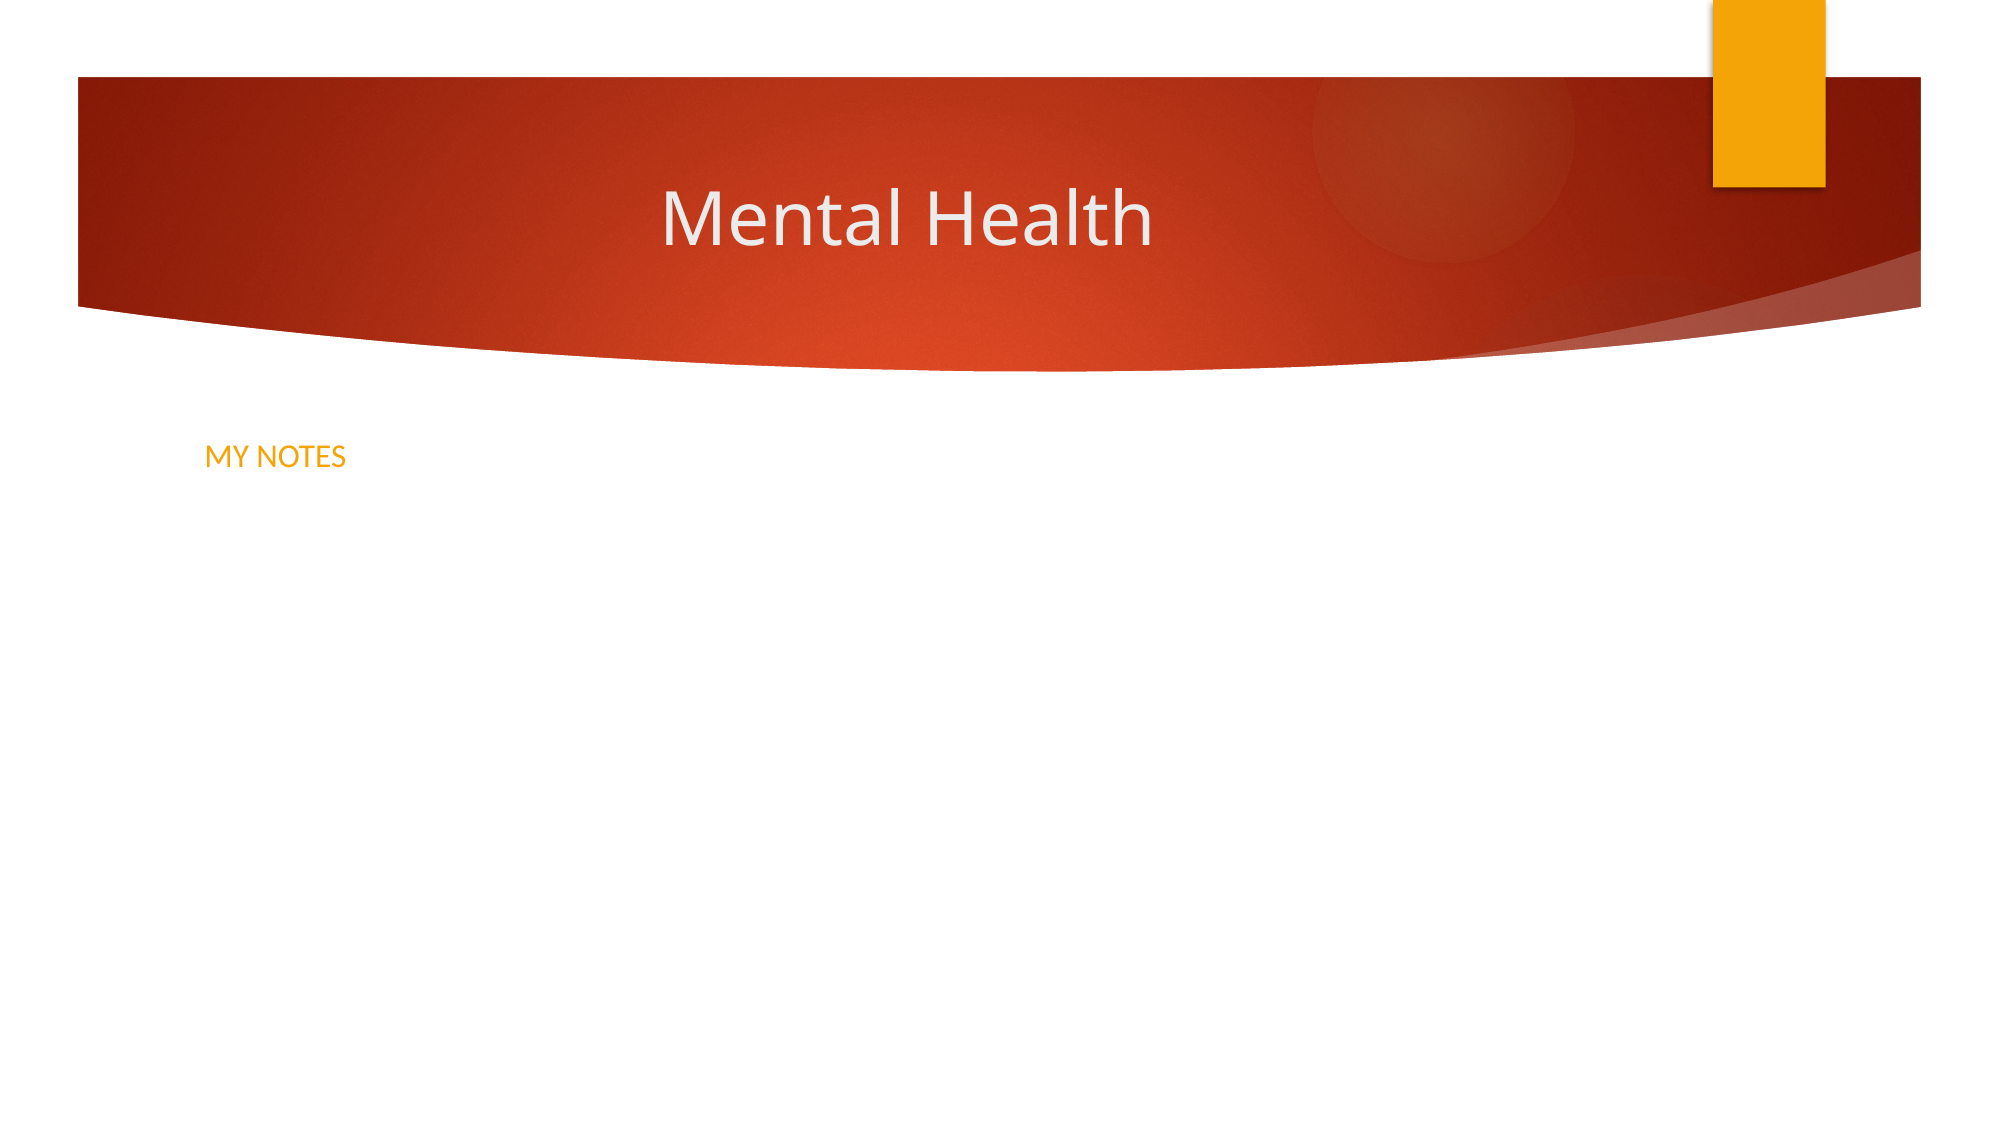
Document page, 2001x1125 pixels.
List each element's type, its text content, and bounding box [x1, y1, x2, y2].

title Mental Health [189, 155, 1627, 275]
list MY NOTES [189, 427, 1911, 988]
